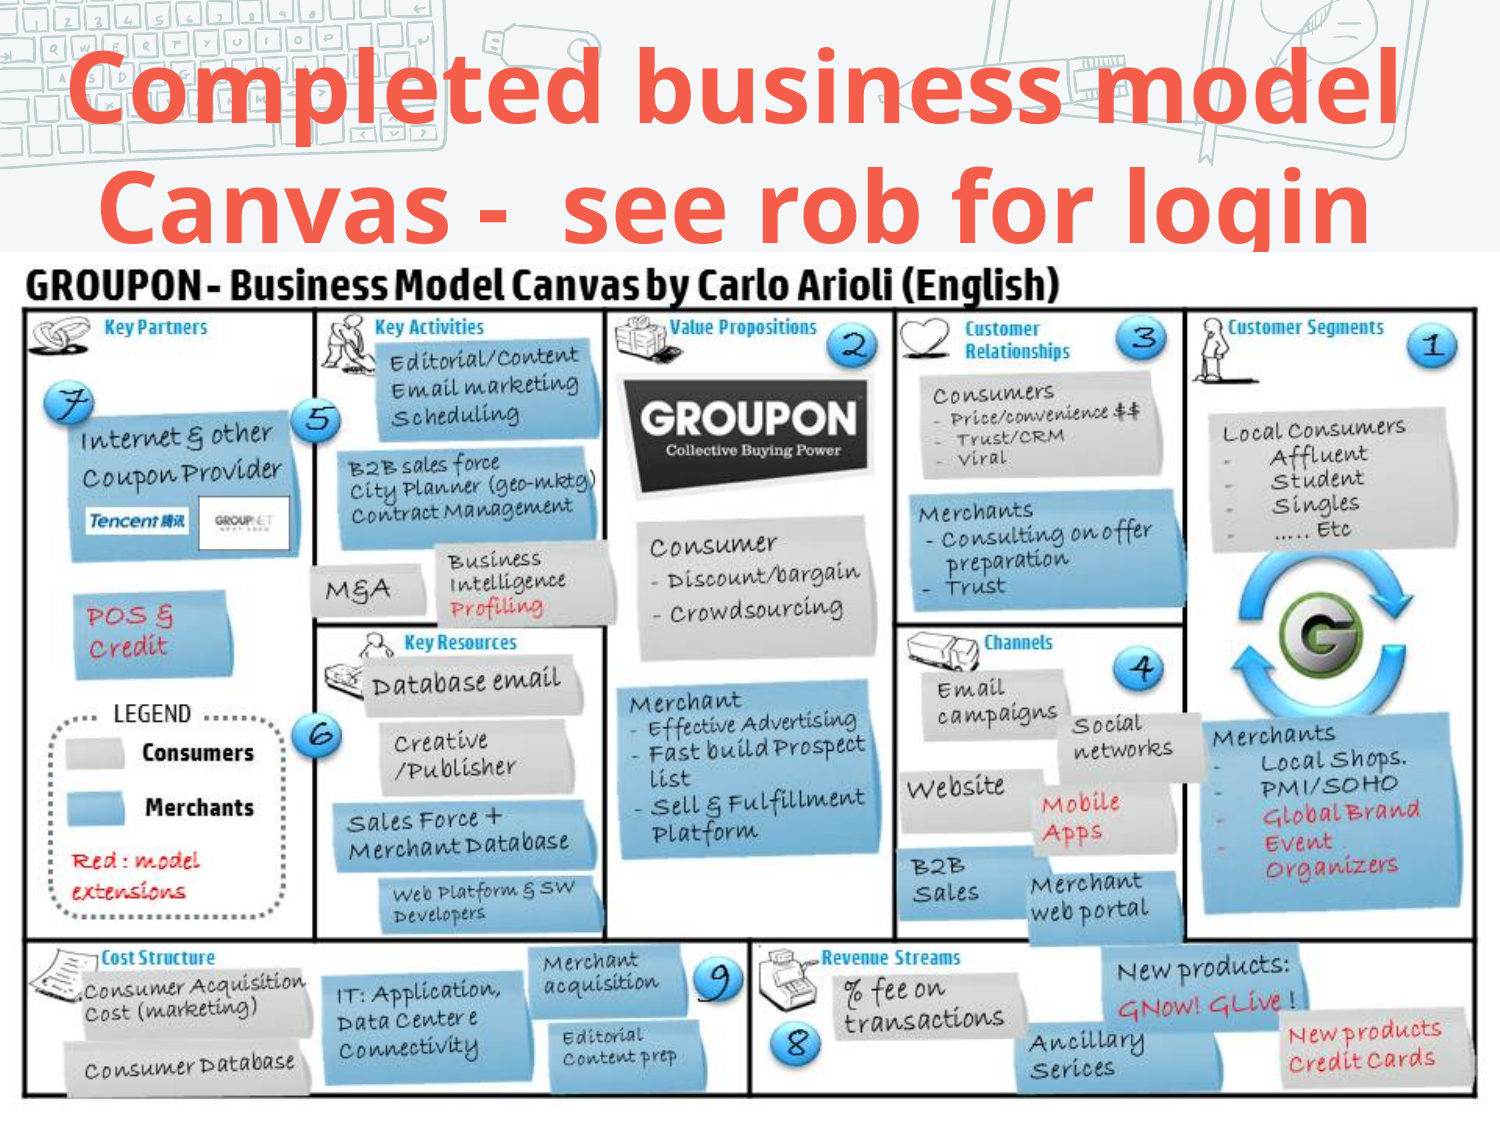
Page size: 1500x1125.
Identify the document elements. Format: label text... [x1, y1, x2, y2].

title Completed business model Canvas - see rob for login [12, 150, 1458, 251]
picture [0, 252, 1500, 1125]
